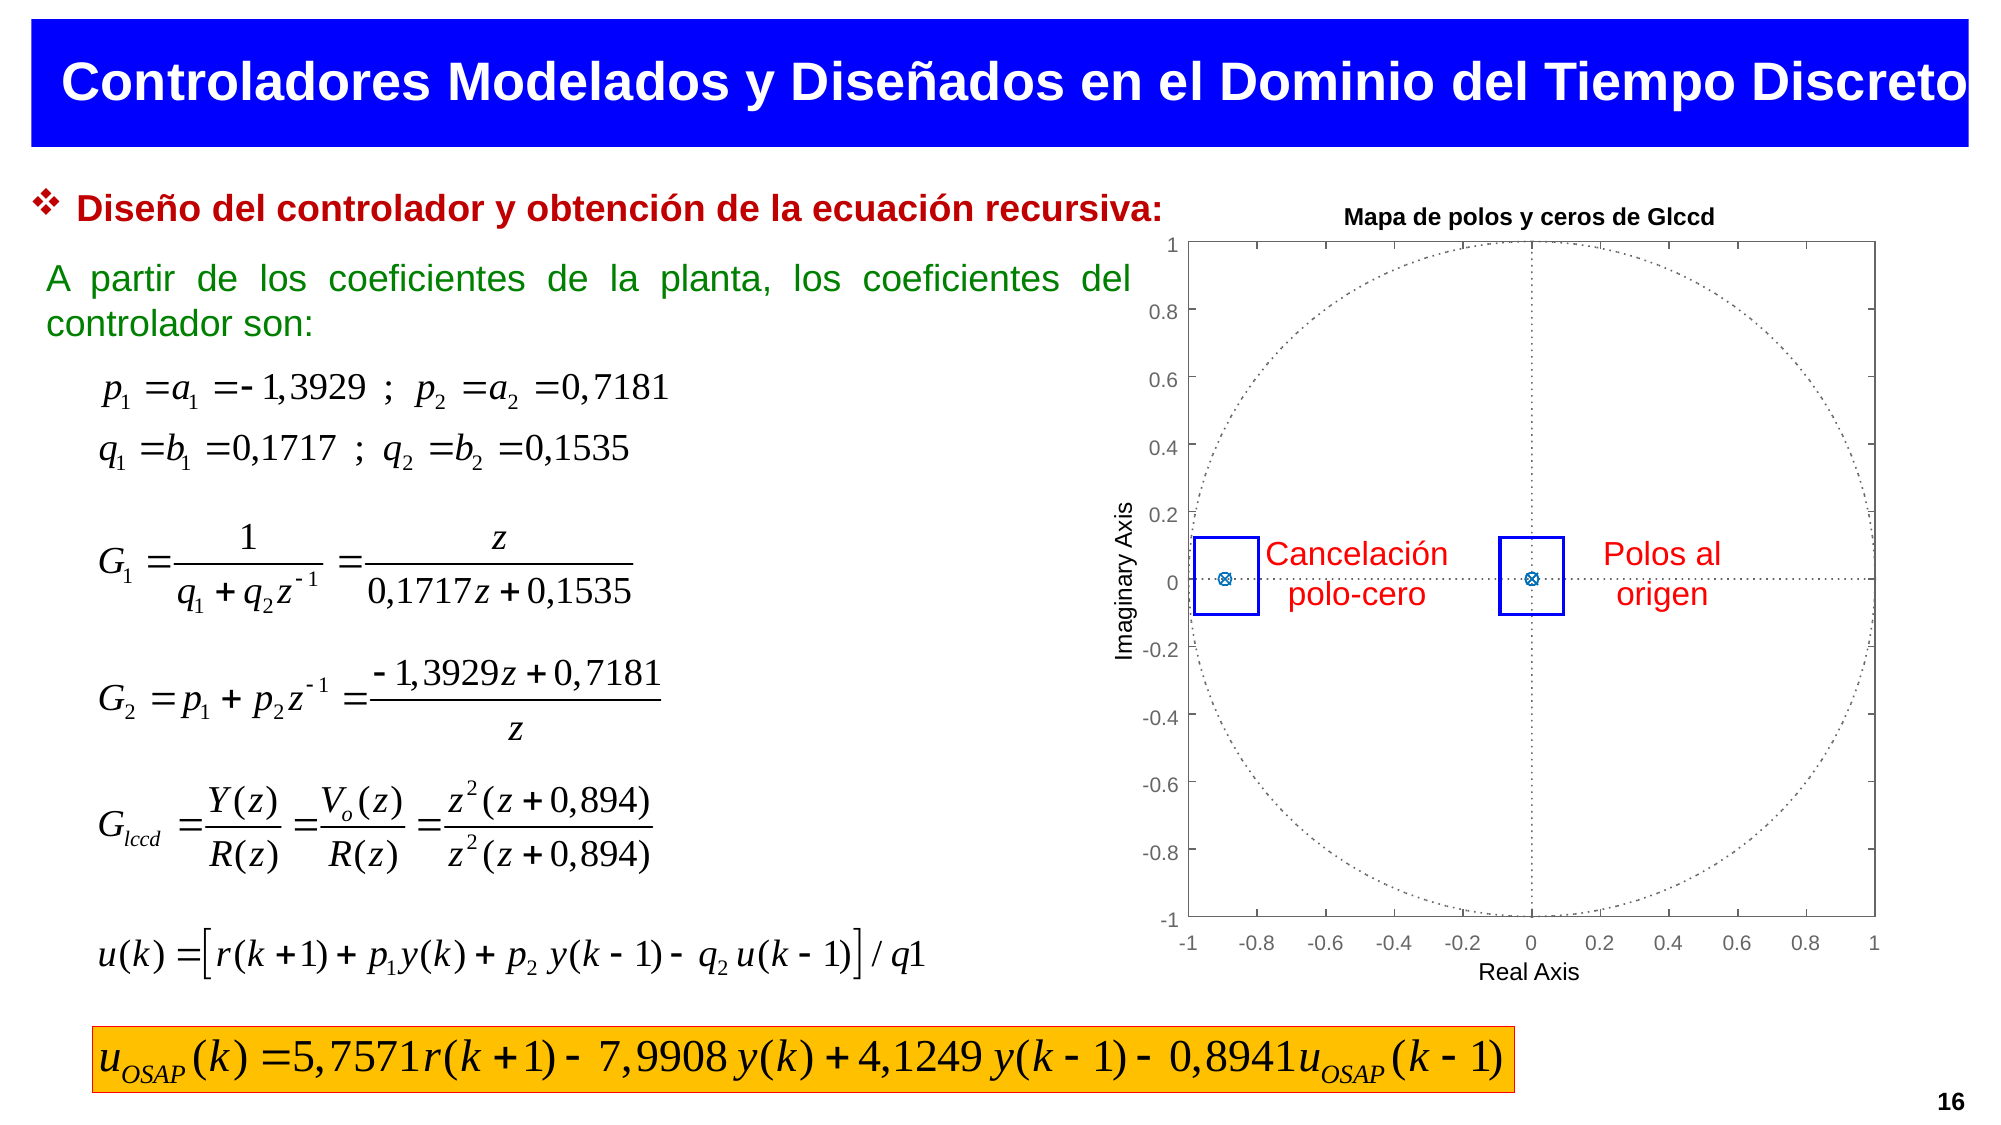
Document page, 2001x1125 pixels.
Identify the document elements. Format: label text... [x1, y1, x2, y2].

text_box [92, 422, 637, 478]
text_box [92, 510, 641, 623]
picture [1095, 185, 1910, 988]
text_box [92, 361, 676, 418]
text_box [92, 924, 931, 987]
text_box Controladores Modelados y Diseñados en el Dominio del Tiempo Discreto [31, 19, 1969, 147]
text_box A partir de los coeficientes de la planta, los coeficientes del controlador son: [31, 246, 1095, 352]
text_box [92, 1026, 1515, 1093]
text_box Diseño del controlador y obtención de la ecuación recursiva: [14, 176, 1276, 237]
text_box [92, 647, 669, 749]
slide_number 16 [1909, 1070, 1981, 1125]
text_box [92, 771, 661, 886]
